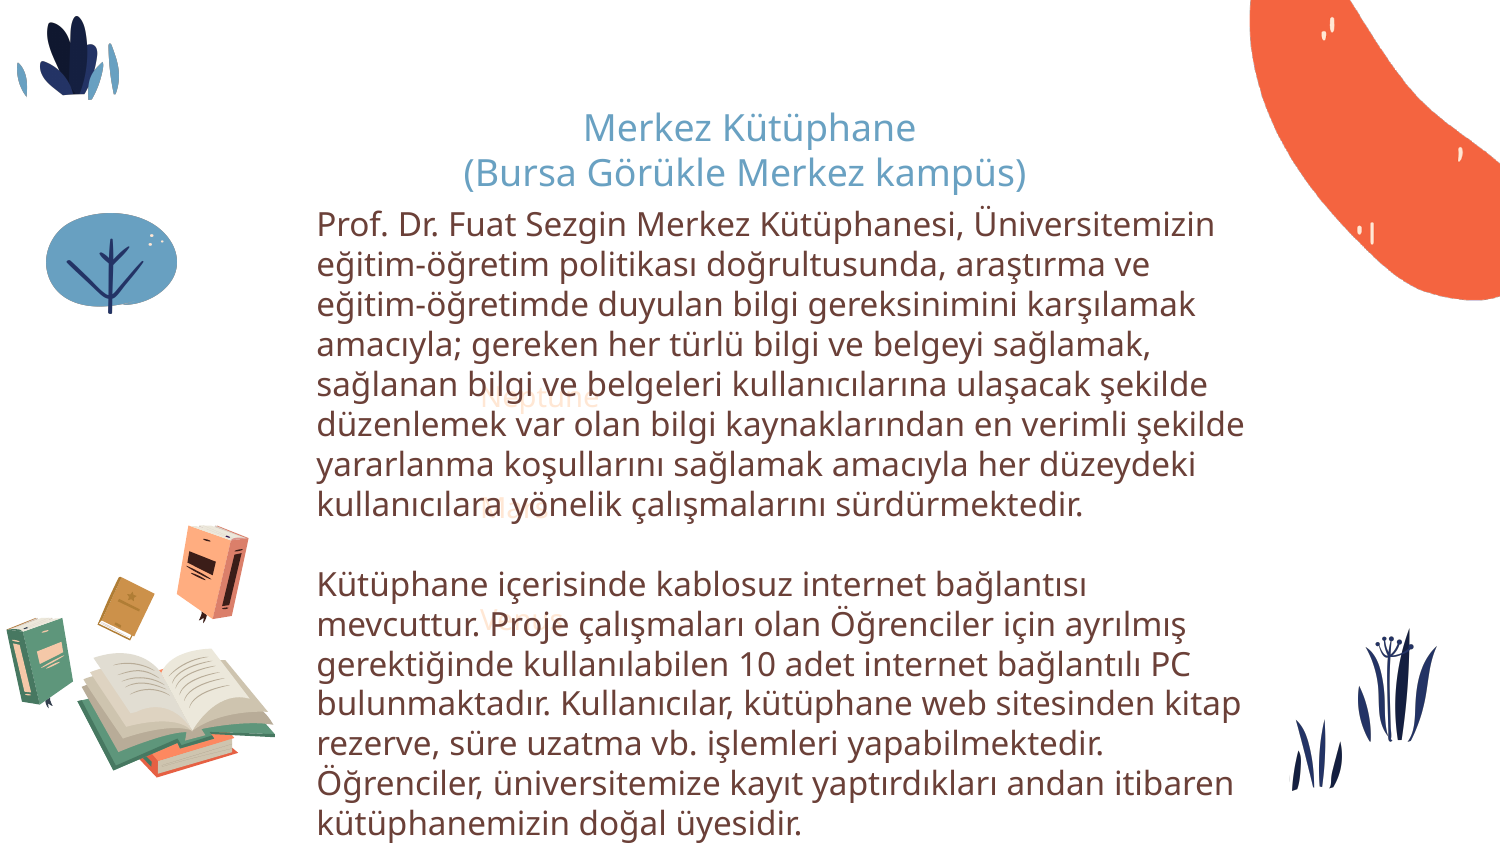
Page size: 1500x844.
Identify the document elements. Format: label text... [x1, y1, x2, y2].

text_box Prof. Dr. Fuat Sezgin Merkez Kütüphanesi, Üniversitemizin eğitim-öğretim politikası doğrultusunda, araştırma ve eğitim-öğretimde duyulan bilgi gereksinimini karşılamak amacıyla; gereken her türlü bilgi ve belgeyi sağlamak, sağlanan bilgi ve belgeleri kullanıcılarına ulaşacak şekilde düzenlemek var olan bilgi kaynaklarından en verimli şekilde yararlanma koşullarını sağlamak amacıyla her düzeydeki kullanıcılara yönelik çalışmalarını sürdürmektedir. Kütüphane içerisinde kablosuz internet bağlantısı mevcuttur. Proje çalışmaları olan Öğrenciler için ayrılmış gerektiğinde kullanılabilen 10 adet internet bağlantılı PC bulunmaktadır. Kullanıcılar, kütüphane web sitesinden kitap rezerve, süre uzatma vb. işlemleri yapabilmektedir. Öğrenciler, üniversitemize kayıt yaptırdıkları andan itibaren kütüphanemizin doğal üyesidir. [301, 148, 1108, 357]
picture [45, 213, 178, 314]
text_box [6, 525, 276, 778]
picture [1289, 628, 1437, 792]
picture [17, 16, 119, 100]
title Venus [464, 586, 627, 668]
title Neptune [464, 363, 627, 444]
picture [1056, 0, 1500, 385]
title Merkez Kütüphane (Bursa Görükle Merkez kampüs) [410, 88, 1090, 148]
title Mars [464, 474, 627, 556]
